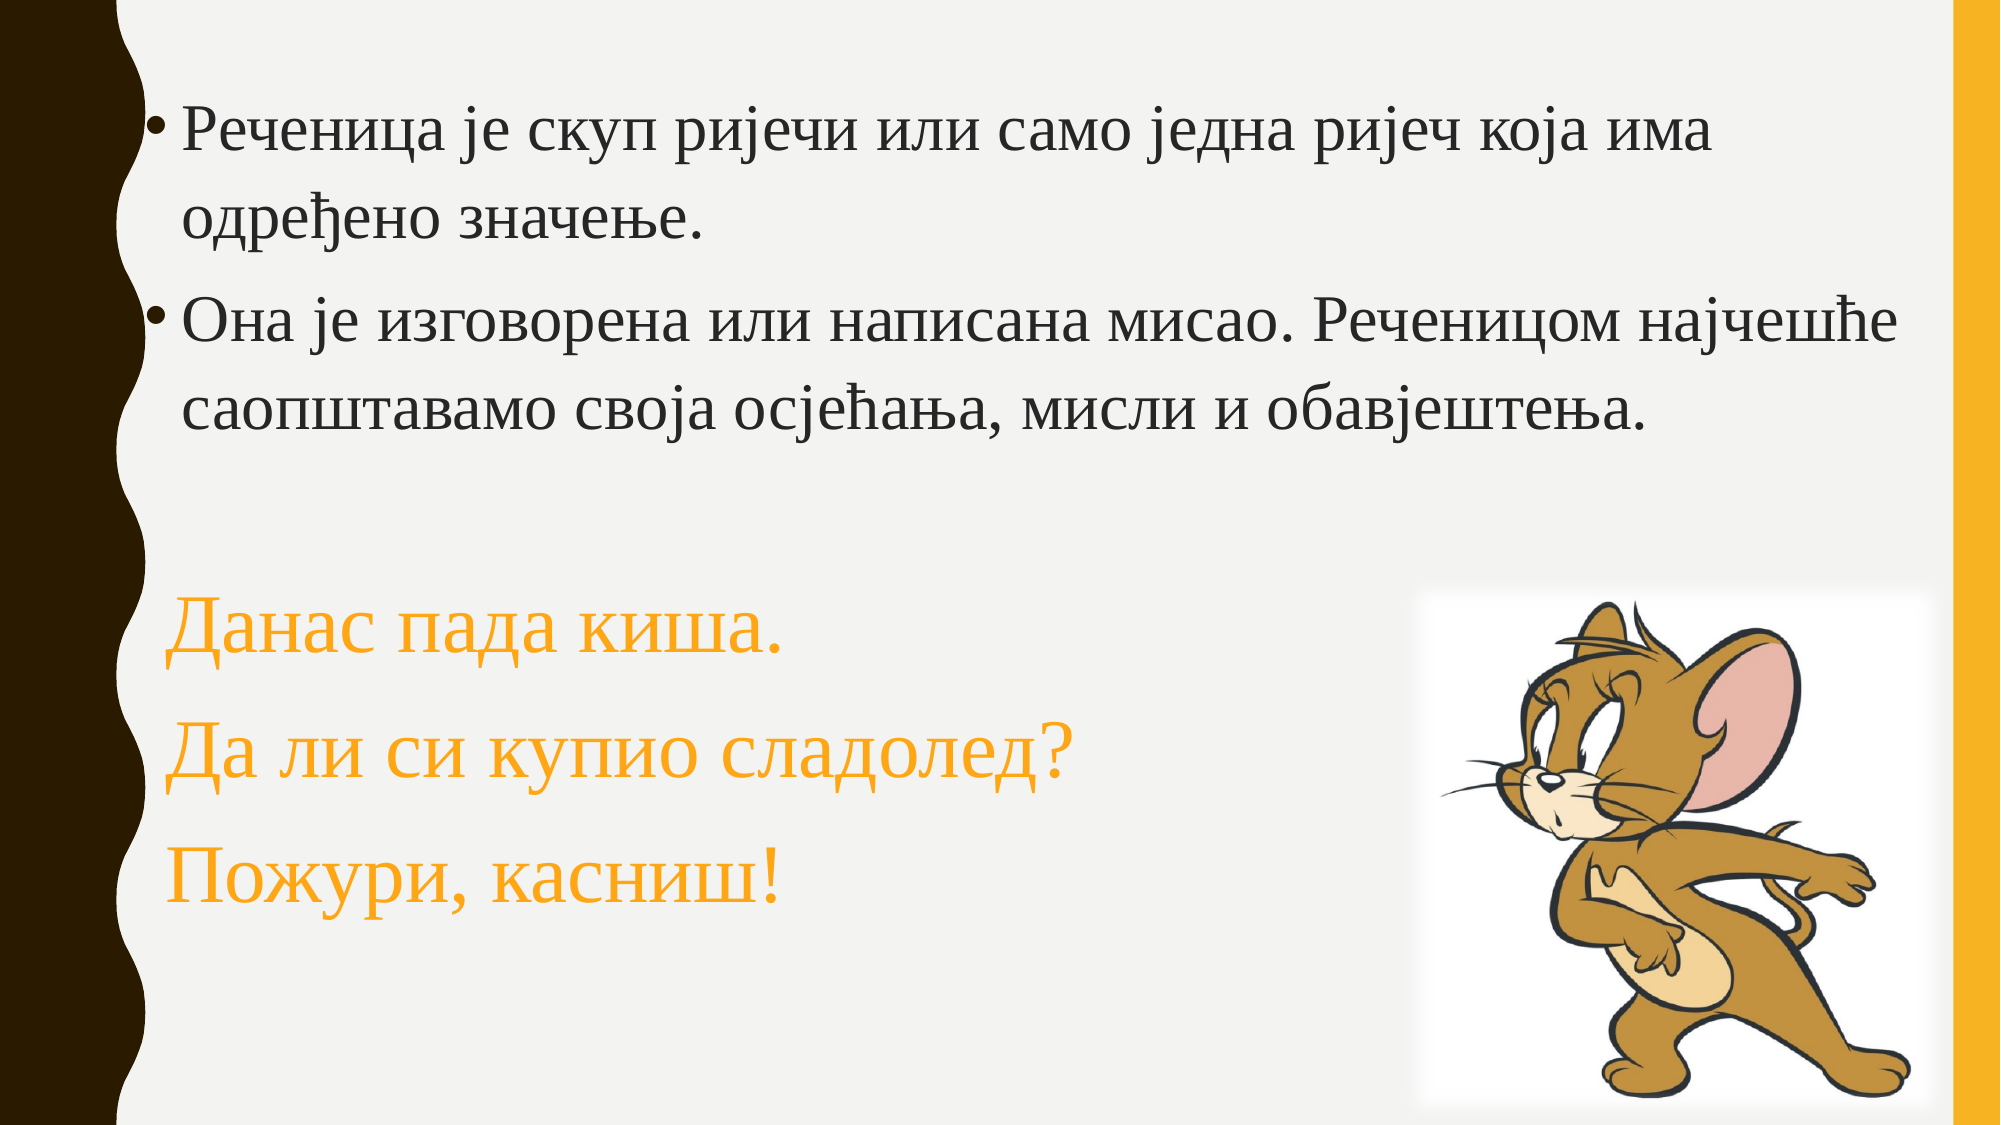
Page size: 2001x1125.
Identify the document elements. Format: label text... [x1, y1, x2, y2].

picture [1399, 573, 1951, 1125]
list Реченица је скуп ријечи или само једна ријеч која има одређено значење. Она је изговорена или написана мисао. Реченицом најчешће саопштавамо своја осјећања, мисли и обавјештења. Данас пада киша. Да ли си купио сладолед? Пожури, касниш! [129, 68, 1921, 516]
